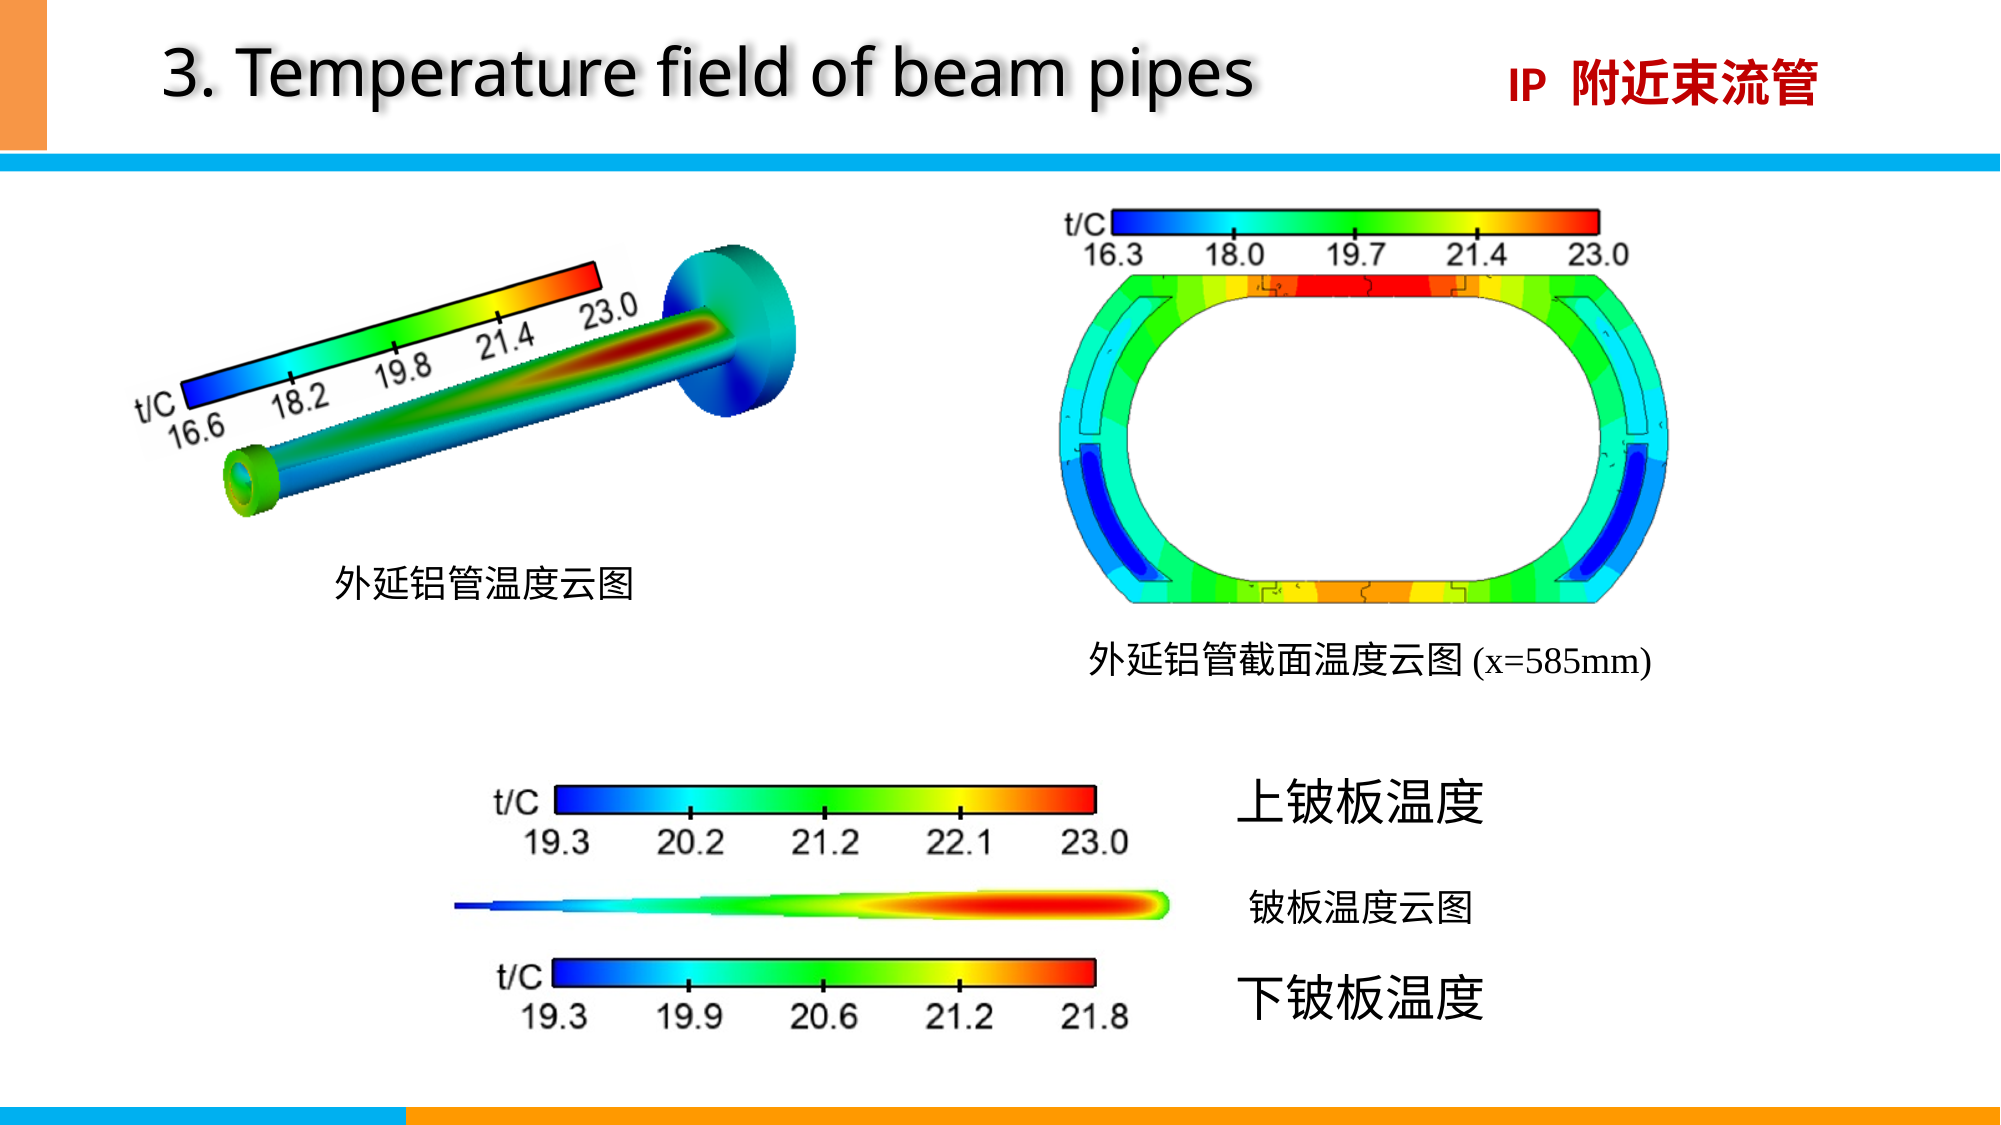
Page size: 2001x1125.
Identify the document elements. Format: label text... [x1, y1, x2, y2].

text_box 下铍板温度 [1221, 959, 1501, 1034]
text_box 外延铝管截面温度云图(x=585mm) [1073, 628, 1667, 689]
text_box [124, 242, 800, 538]
picture [489, 949, 1134, 1036]
picture [487, 780, 1134, 864]
picture [1057, 201, 1672, 605]
text_box 铍板温度云图 [1234, 876, 1489, 936]
text_box 上铍板温度 [1221, 762, 1501, 838]
picture [444, 879, 1177, 934]
text_box 3. Temperature field of beam pipes [127, 22, 1308, 117]
text_box IP 附近束流管 [1492, 43, 1836, 119]
text_box 外延铝管温度云图 [319, 552, 650, 612]
